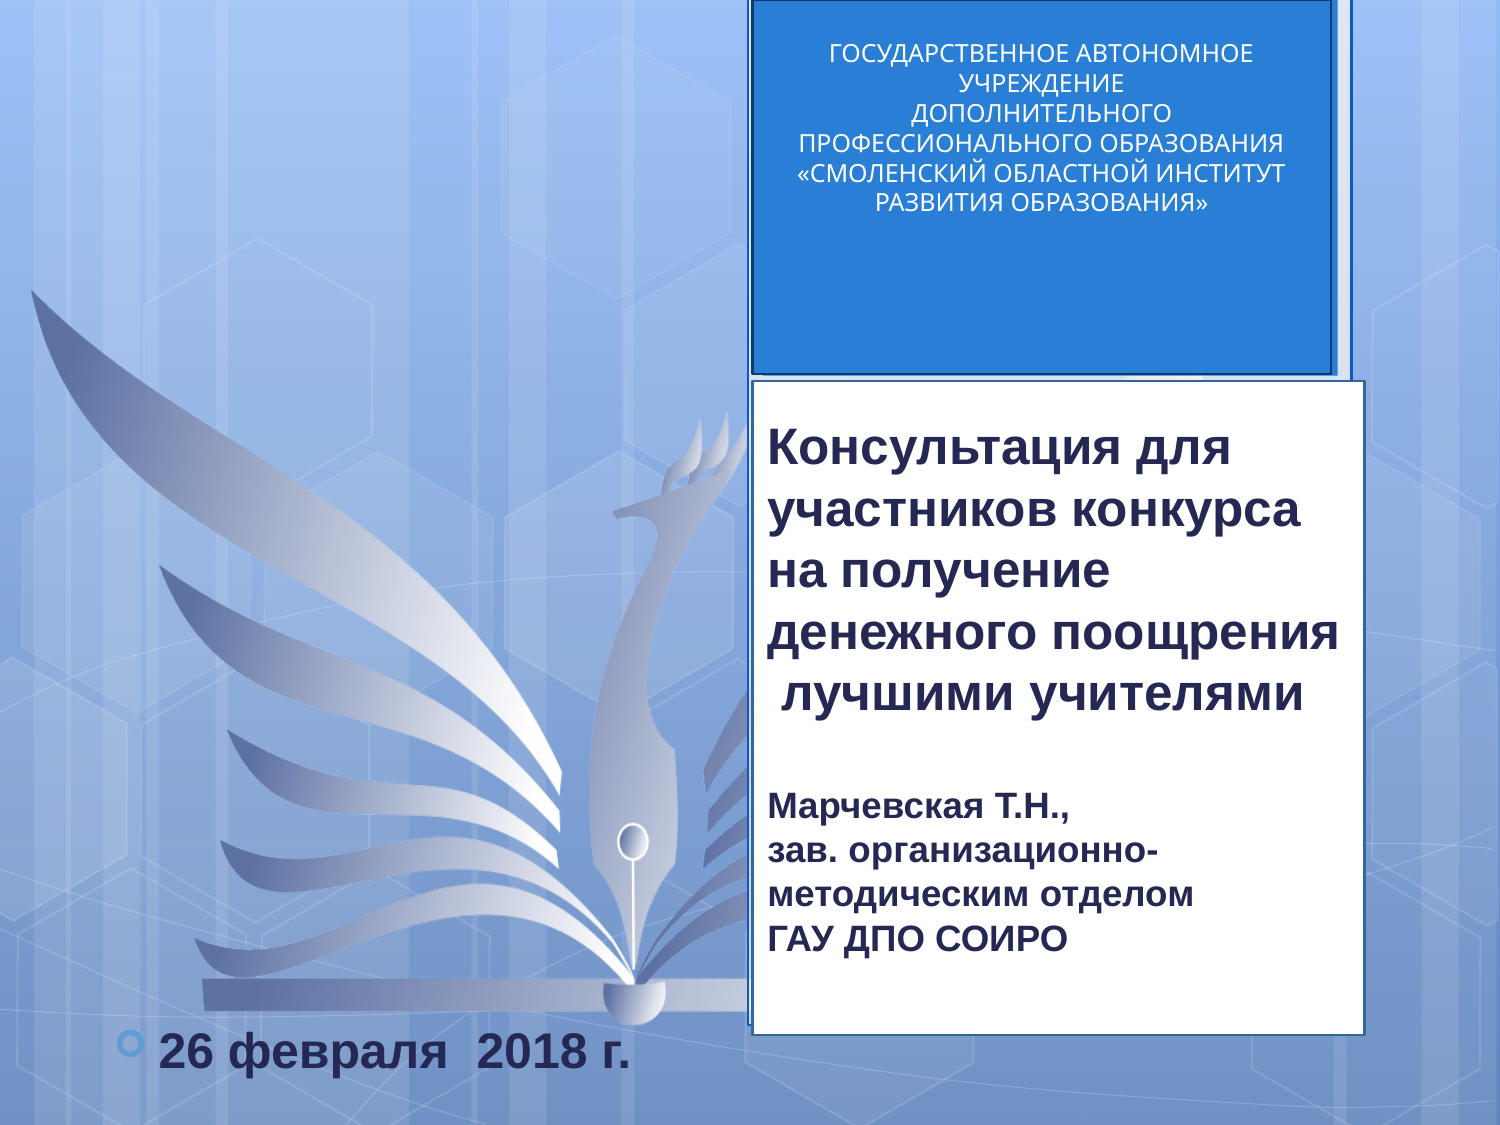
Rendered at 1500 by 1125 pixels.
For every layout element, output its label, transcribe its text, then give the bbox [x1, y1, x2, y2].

text_box 26 февраля 2018 г. [87, 1011, 656, 1094]
text_box ГОСУДАРСТВЕННОЕ АВТОНОМНОЕ УЧРЕЖДЕНИЕ ДОПОЛНИТЕЛЬНОГО ПРОФЕССИОНАЛЬНОГО ОБРАЗОВАНИЯ «СМОЛЕНСКИЙ ОБЛАСТНОЙ ИНСТИТУТ РАЗВИТИЯ ОБРАЗОВАНИЯ» [751, 0, 1332, 375]
title Консультация для участников конкурса на получение денежного поощрения лучшими учителями Марчевская Т.Н., зав. организационно-методическим отделом ГАУ ДПО СОИРО [751, 380, 1366, 1036]
